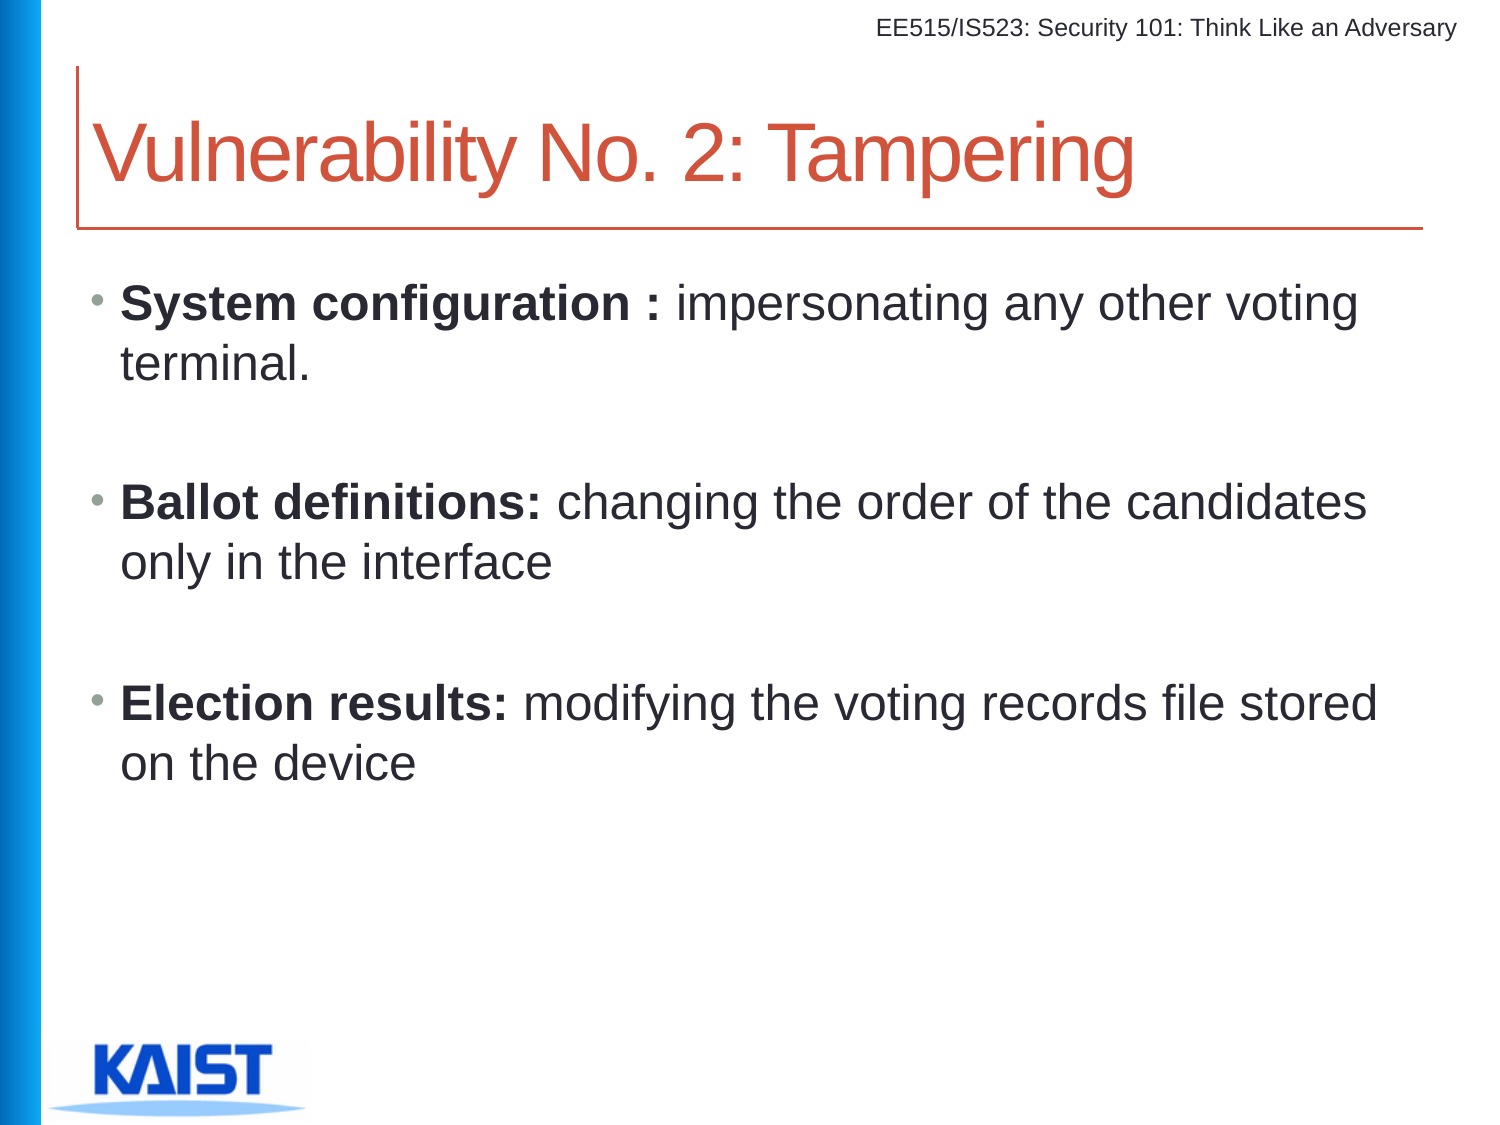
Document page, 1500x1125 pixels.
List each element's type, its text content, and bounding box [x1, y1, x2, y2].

list System configuration : impersonating any other voting terminal. Ballot definitions: changing the order of the candidates only in the interface Election results: modifying the voting records file stored on the device [75, 262, 1425, 1024]
picture [42, 1033, 317, 1123]
title Vulnerability No. 2: Tampering [77, 66, 1428, 229]
